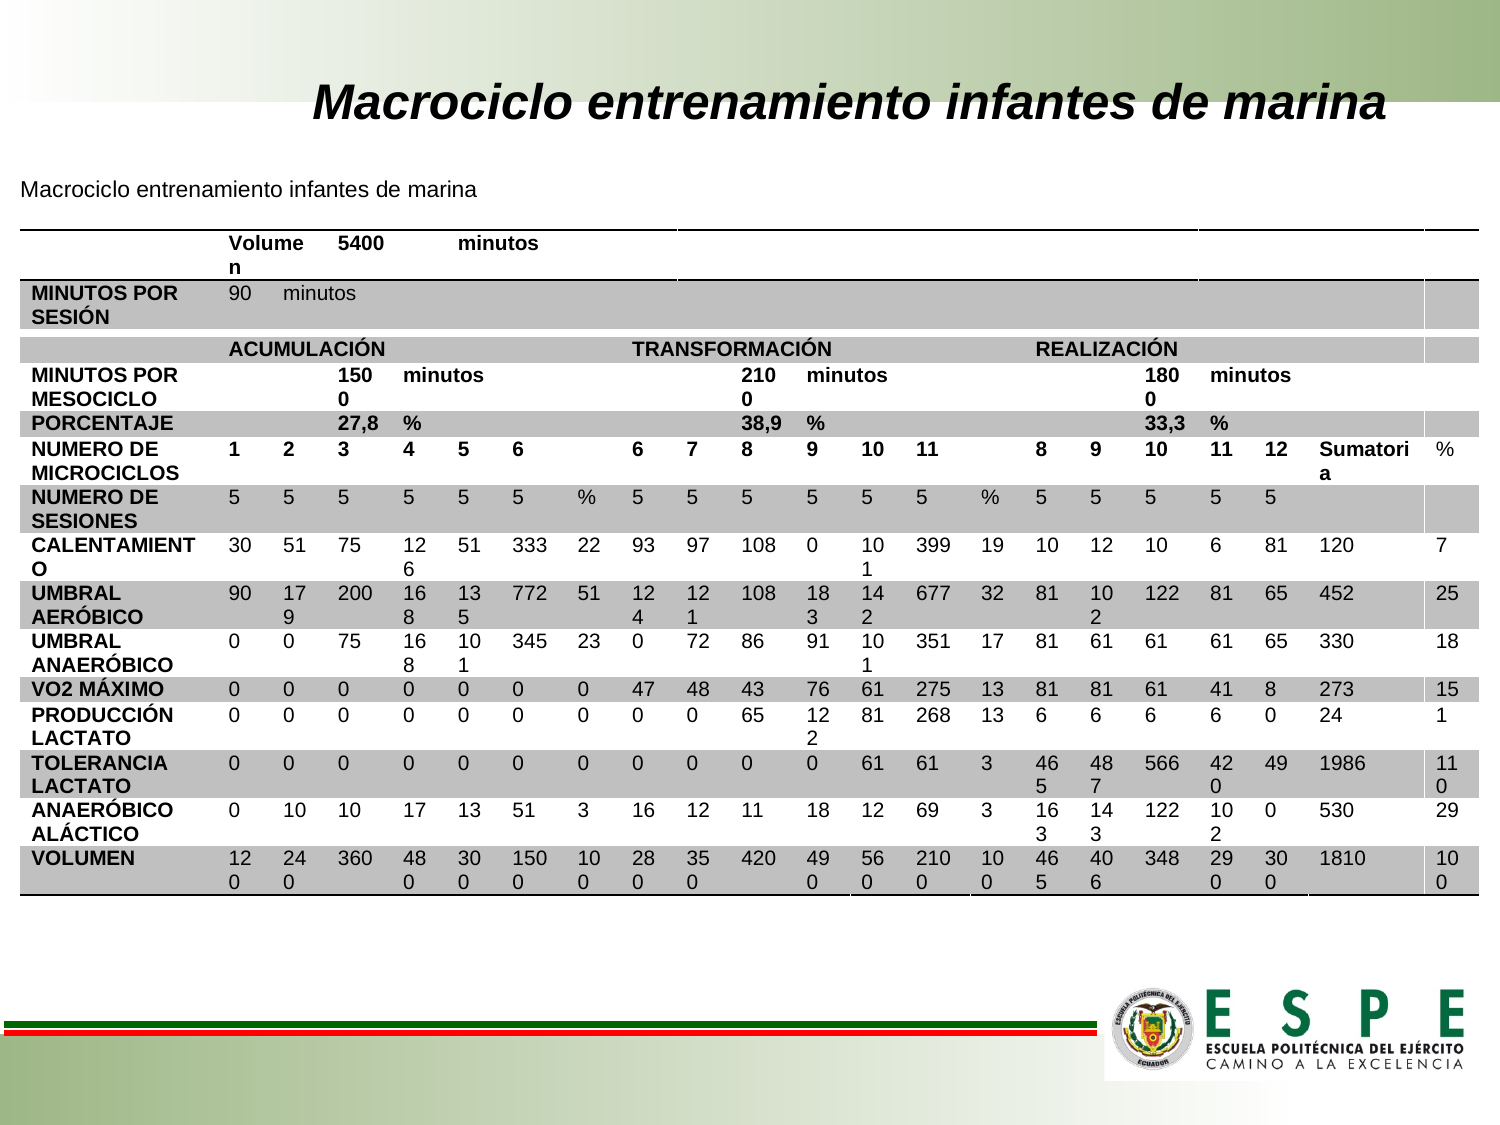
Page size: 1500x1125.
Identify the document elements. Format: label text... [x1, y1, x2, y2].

picture [19, 175, 1480, 950]
picture [1104, 976, 1483, 1081]
title Macrociclo entrenamiento infantes de marina [53, 54, 1404, 147]
